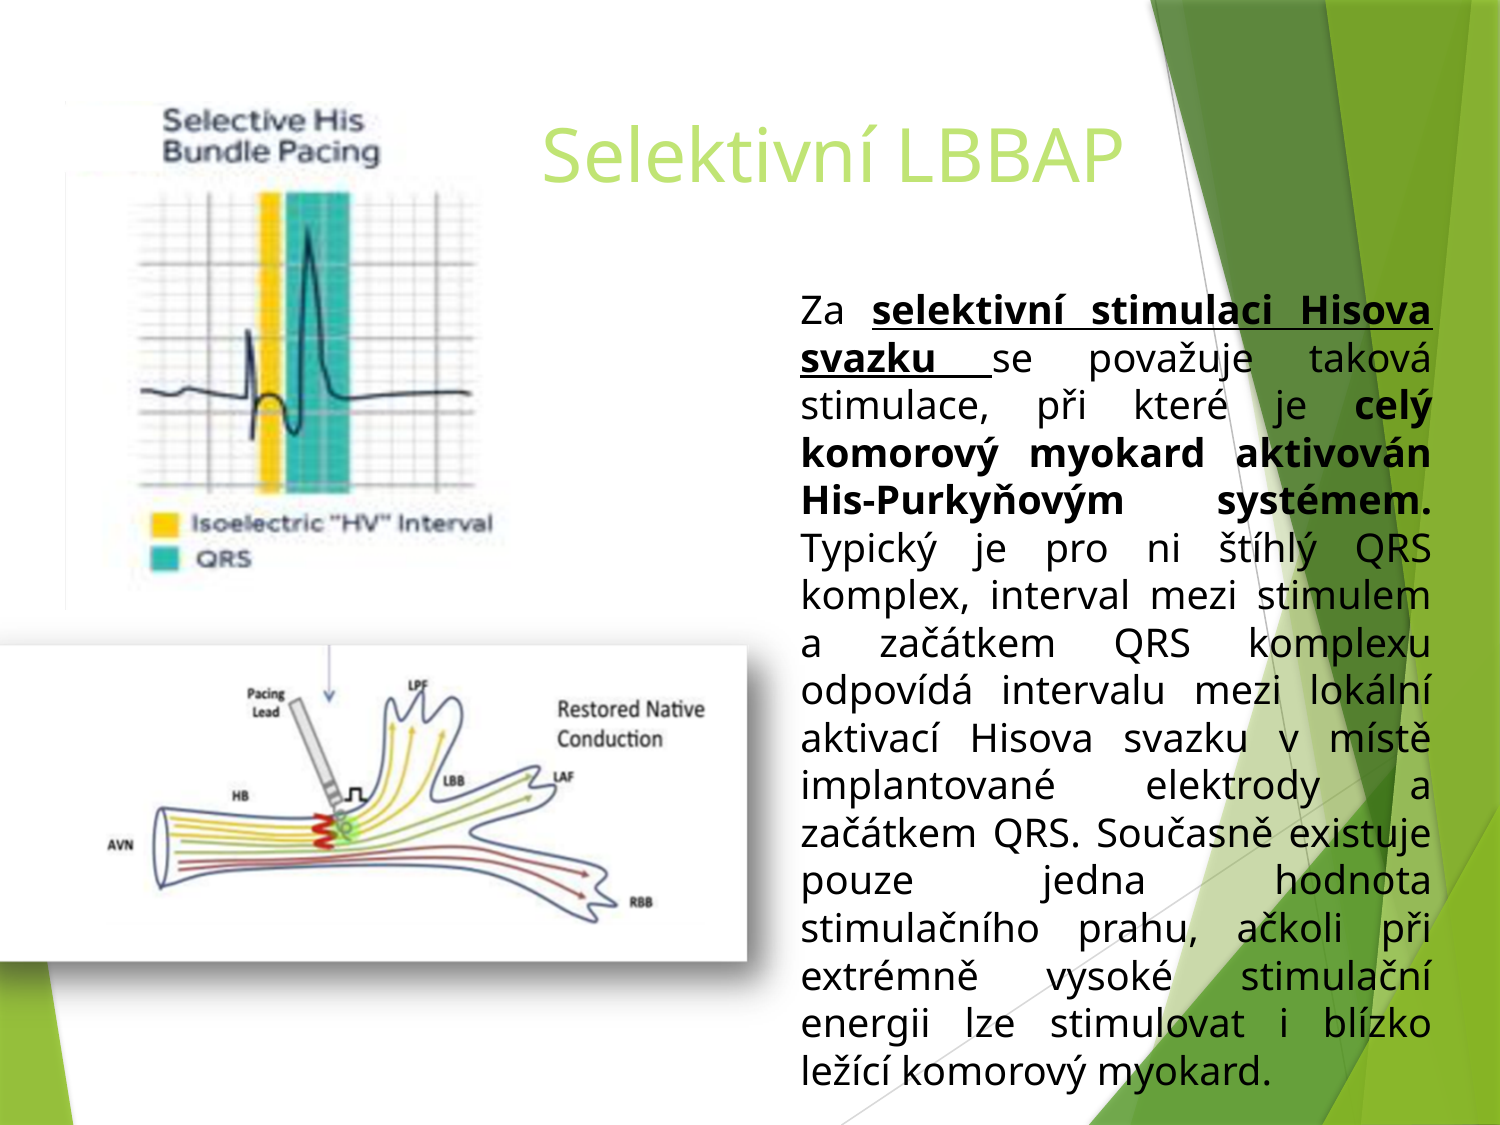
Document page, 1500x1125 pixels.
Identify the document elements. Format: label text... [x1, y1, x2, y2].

picture [0, 609, 812, 1036]
title Selektivní LBBAP [99, 99, 1142, 317]
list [64, 101, 518, 608]
list Za selektivní stimulaci Hisova svazku se považuje taková stimulace, při které je celý komorový myokard aktivován His-Purkyňovým systémem. Typický je pro ni štíhlý QRS komplex, interval mezi stimulem a začátkem QRS komplexu odpovídá intervalu mezi lokální aktivací Hisova svazku v místě implantované elektrody a začátkem QRS. Současně existuje pouze jedna hodnota stimulačního prahu, ačkoli při extrémně vysoké stimulační energii lze stimulovat i blízko ležící komorový myokard. [785, 277, 1448, 1106]
